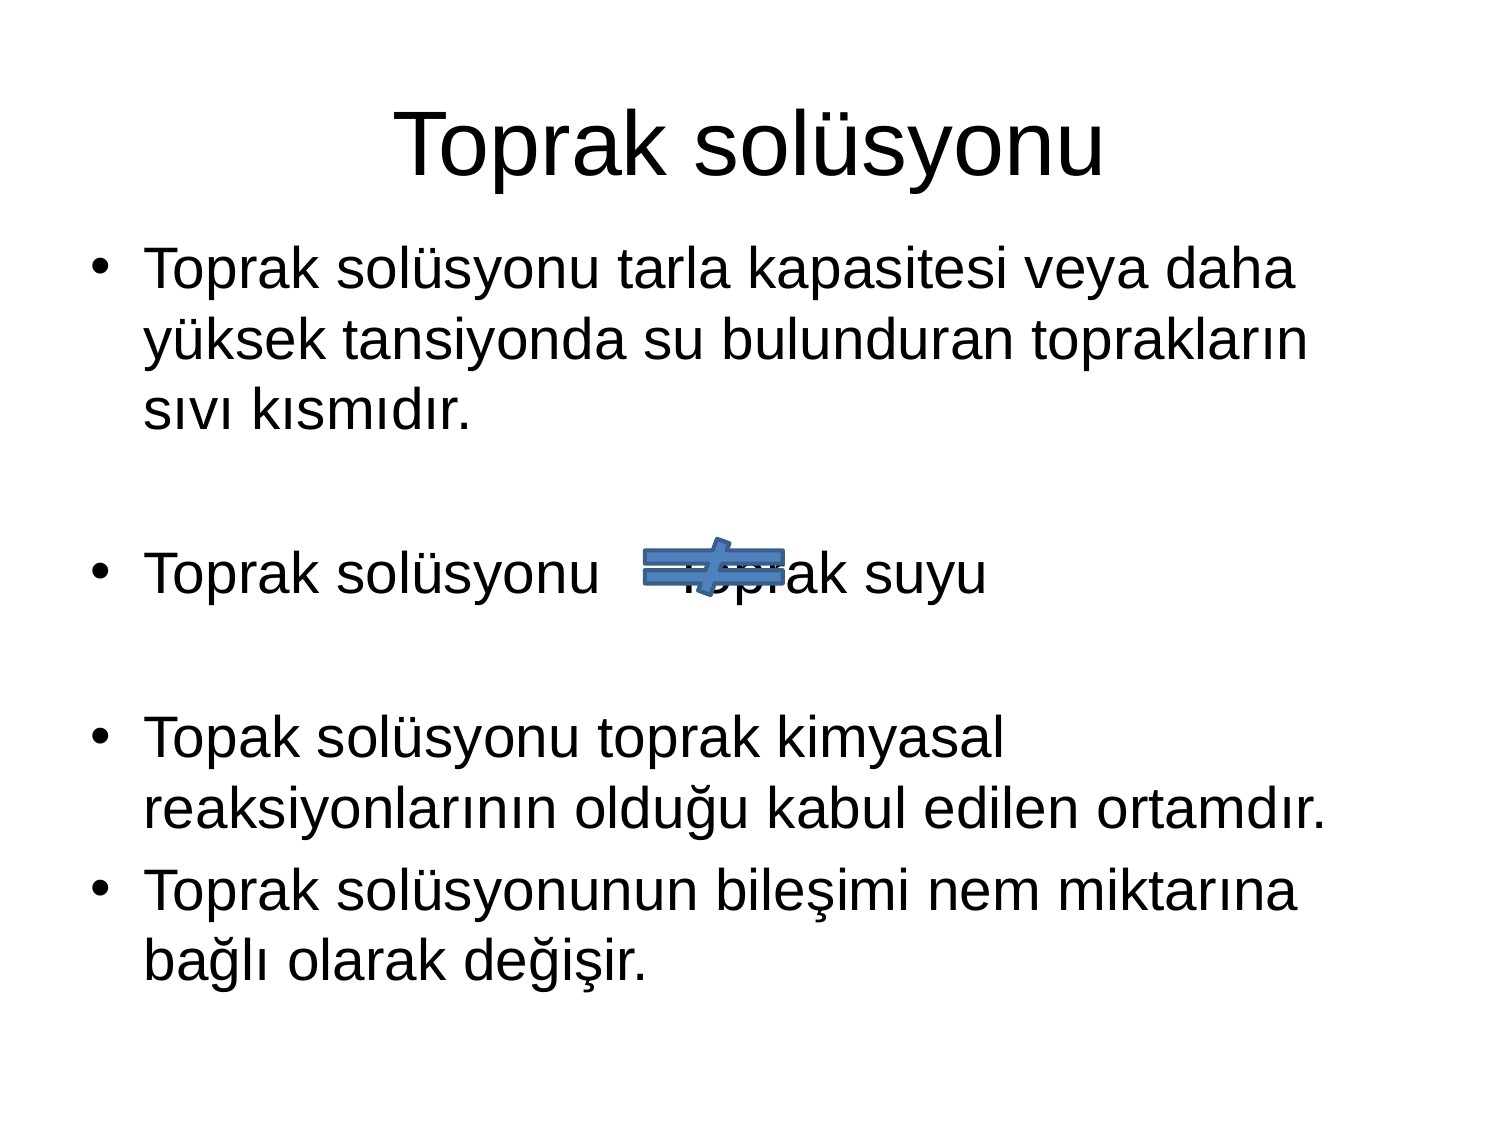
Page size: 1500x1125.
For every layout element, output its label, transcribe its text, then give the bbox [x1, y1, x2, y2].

title Toprak solüsyonu [75, 45, 1425, 222]
text_box [642, 536, 785, 598]
list Toprak solüsyonu tarla kapasitesi veya daha yüksek tansiyonda su bulunduran toprakların sıvı kısmıdır. Toprak solüsyonu Toprak suyu Topak solüsyonu toprak kimyasal reaksiyonlarının olduğu kabul edilen ortamdır. Toprak solüsyonunun bileşimi nem miktarına bağlı olarak değişir. [75, 222, 1425, 1005]
